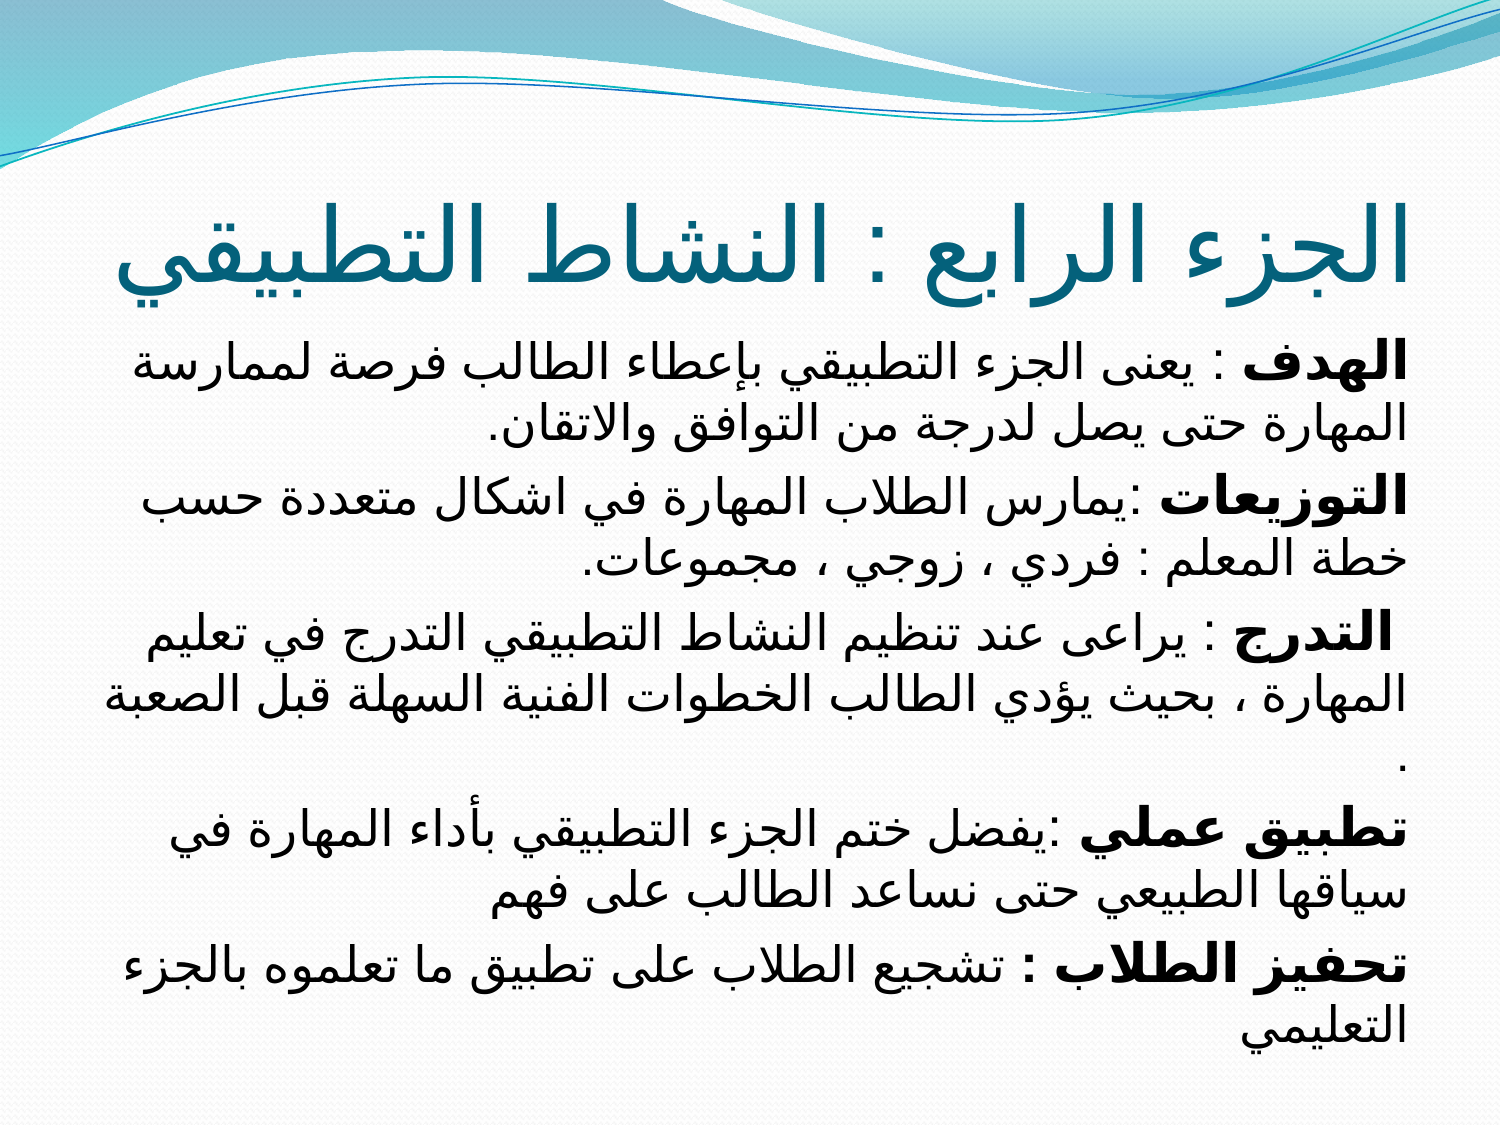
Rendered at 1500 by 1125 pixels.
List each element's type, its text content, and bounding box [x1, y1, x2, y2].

list الهدف : يعنى الجزء التطبيقي بإعطاء الطالب فرصة لممارسة المهارة حتى يصل لدرجة من التوافق والاتقان. التوزيعات :يمارس الطلاب المهارة في اشكال متعددة حسب خطة المعلم : فردي ، زوجي ، مجموعات. التدرج : يراعى عند تنظيم النشاط التطبيقي التدرج في تعليم المهارة ، بحيث يؤدي الطالب الخطوات الفنية السهلة قبل الصعبة . تطبيق عملي :يفضل ختم الجزء التطبيقي بأداء المهارة في سياقها الطبيعي حتى نساعد الطالب على فهم تحفيز الطلاب : تشجيع الطلاب على تطبيق ما تعلموه بالجزء التعليمي [75, 317, 1425, 1038]
title الجزء الرابع : النشاط التطبيقي [75, 115, 1425, 304]
